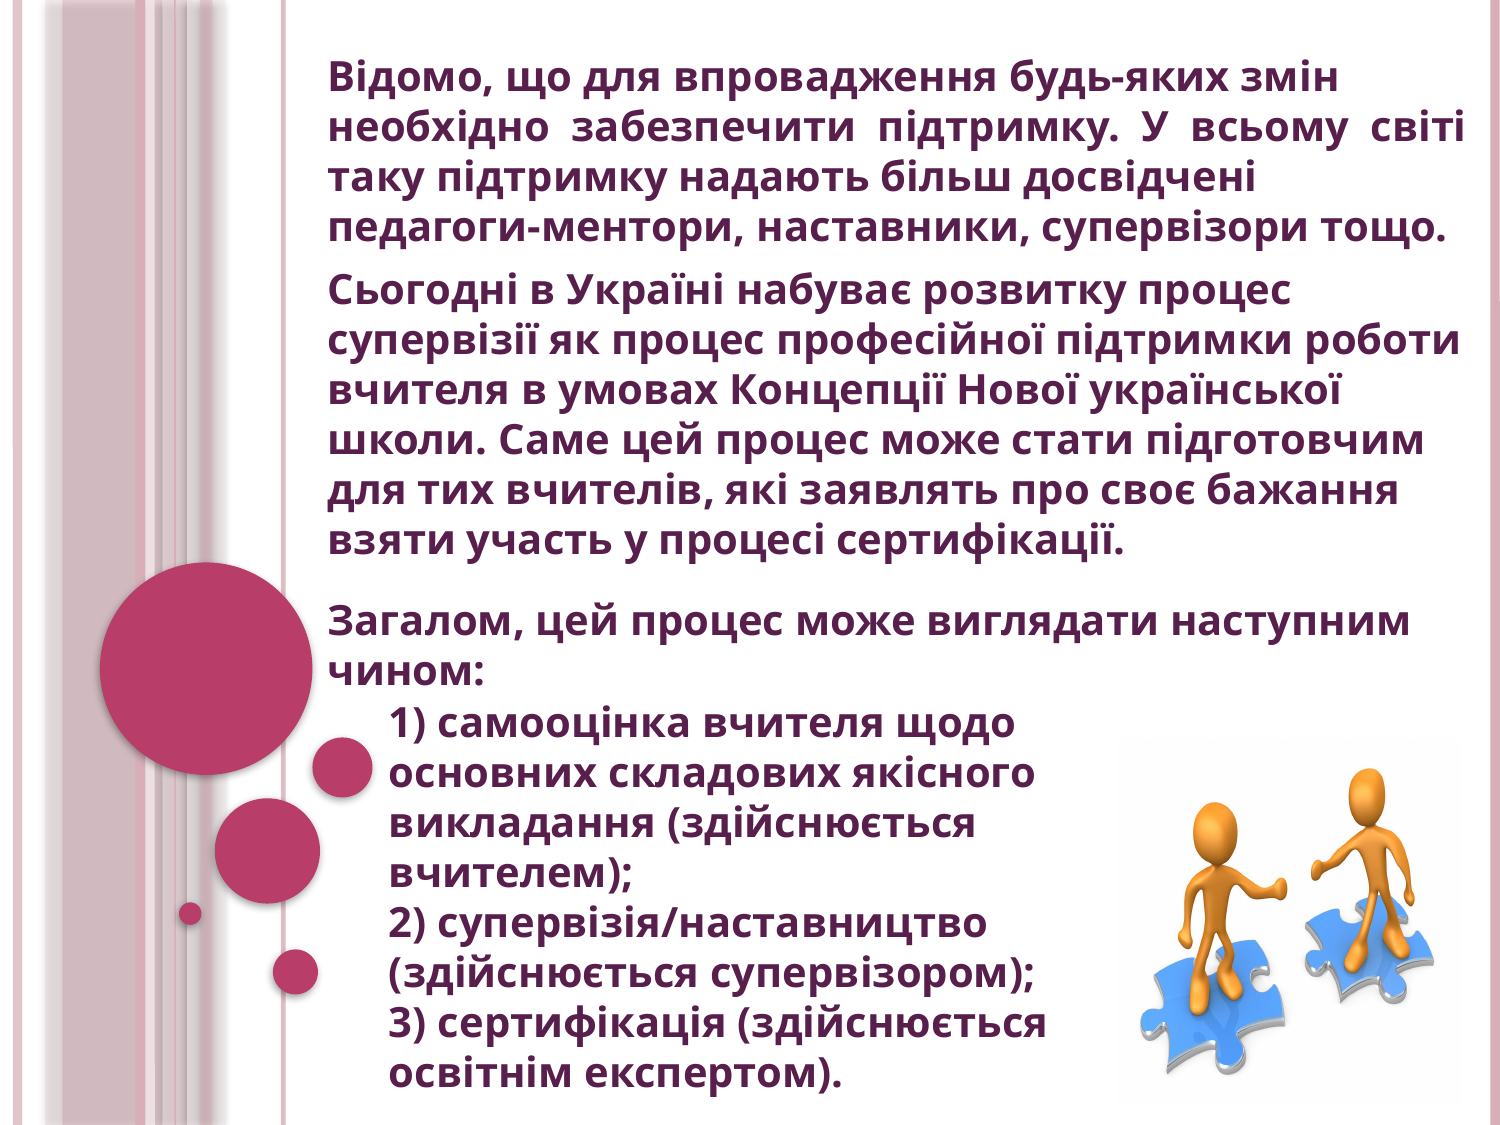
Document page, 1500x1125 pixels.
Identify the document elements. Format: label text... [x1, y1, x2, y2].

text_box Відомо, що для впровадження будь-яких змін необхідно забезпечити підтримку. У всьому світі таку підтримку надають більш досвідчені педагоги-ментори, наставники, супервізори тощо. Сьогодні в Україні набуває розвитку процес супервізії як процес професійної підтримки роботи вчителя в умовах Концепції Нової української школи. Саме цей процес може стати підготовчим для тих вчителів, які заявлять про своє бажання взяти участь у процесі сертифікації. [312, 42, 1483, 587]
text_box Загалом, цей процес може виглядати наступним чином: [312, 586, 1462, 701]
text_box 1) самооцінка вчителя щодо основних складових якісного викладання (здійснюється вчителем); 2) супервізія/наставництво (здійснюється супервізором); 3) сертифікація (здійснюється освітнім експертом). [374, 701, 1125, 1104]
picture [1115, 739, 1462, 1105]
